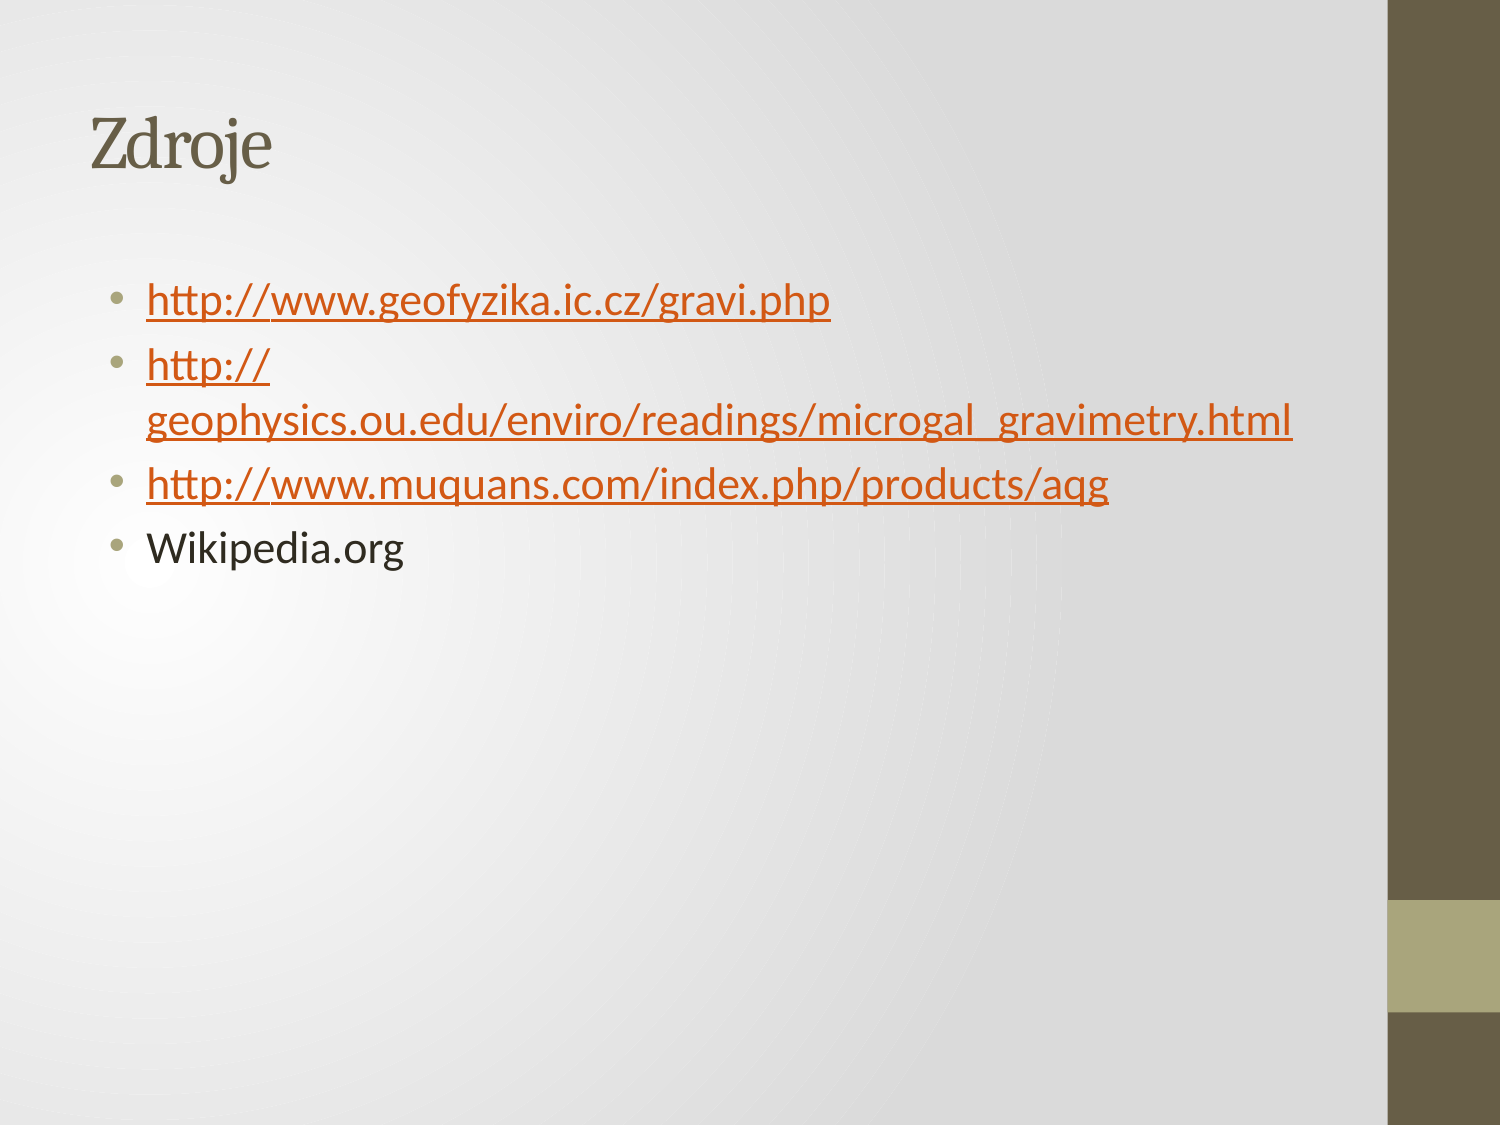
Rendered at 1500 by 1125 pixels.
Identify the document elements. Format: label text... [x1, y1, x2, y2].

title Zdroje [75, 45, 1325, 233]
list http://www.geofyzika.ic.cz/gravi.php http://geophysics.ou.edu/enviro/readings/microgal_gravimetry.html http://www.muquans.com/index.php/products/aqg Wikipedia.org [75, 262, 1325, 1050]
